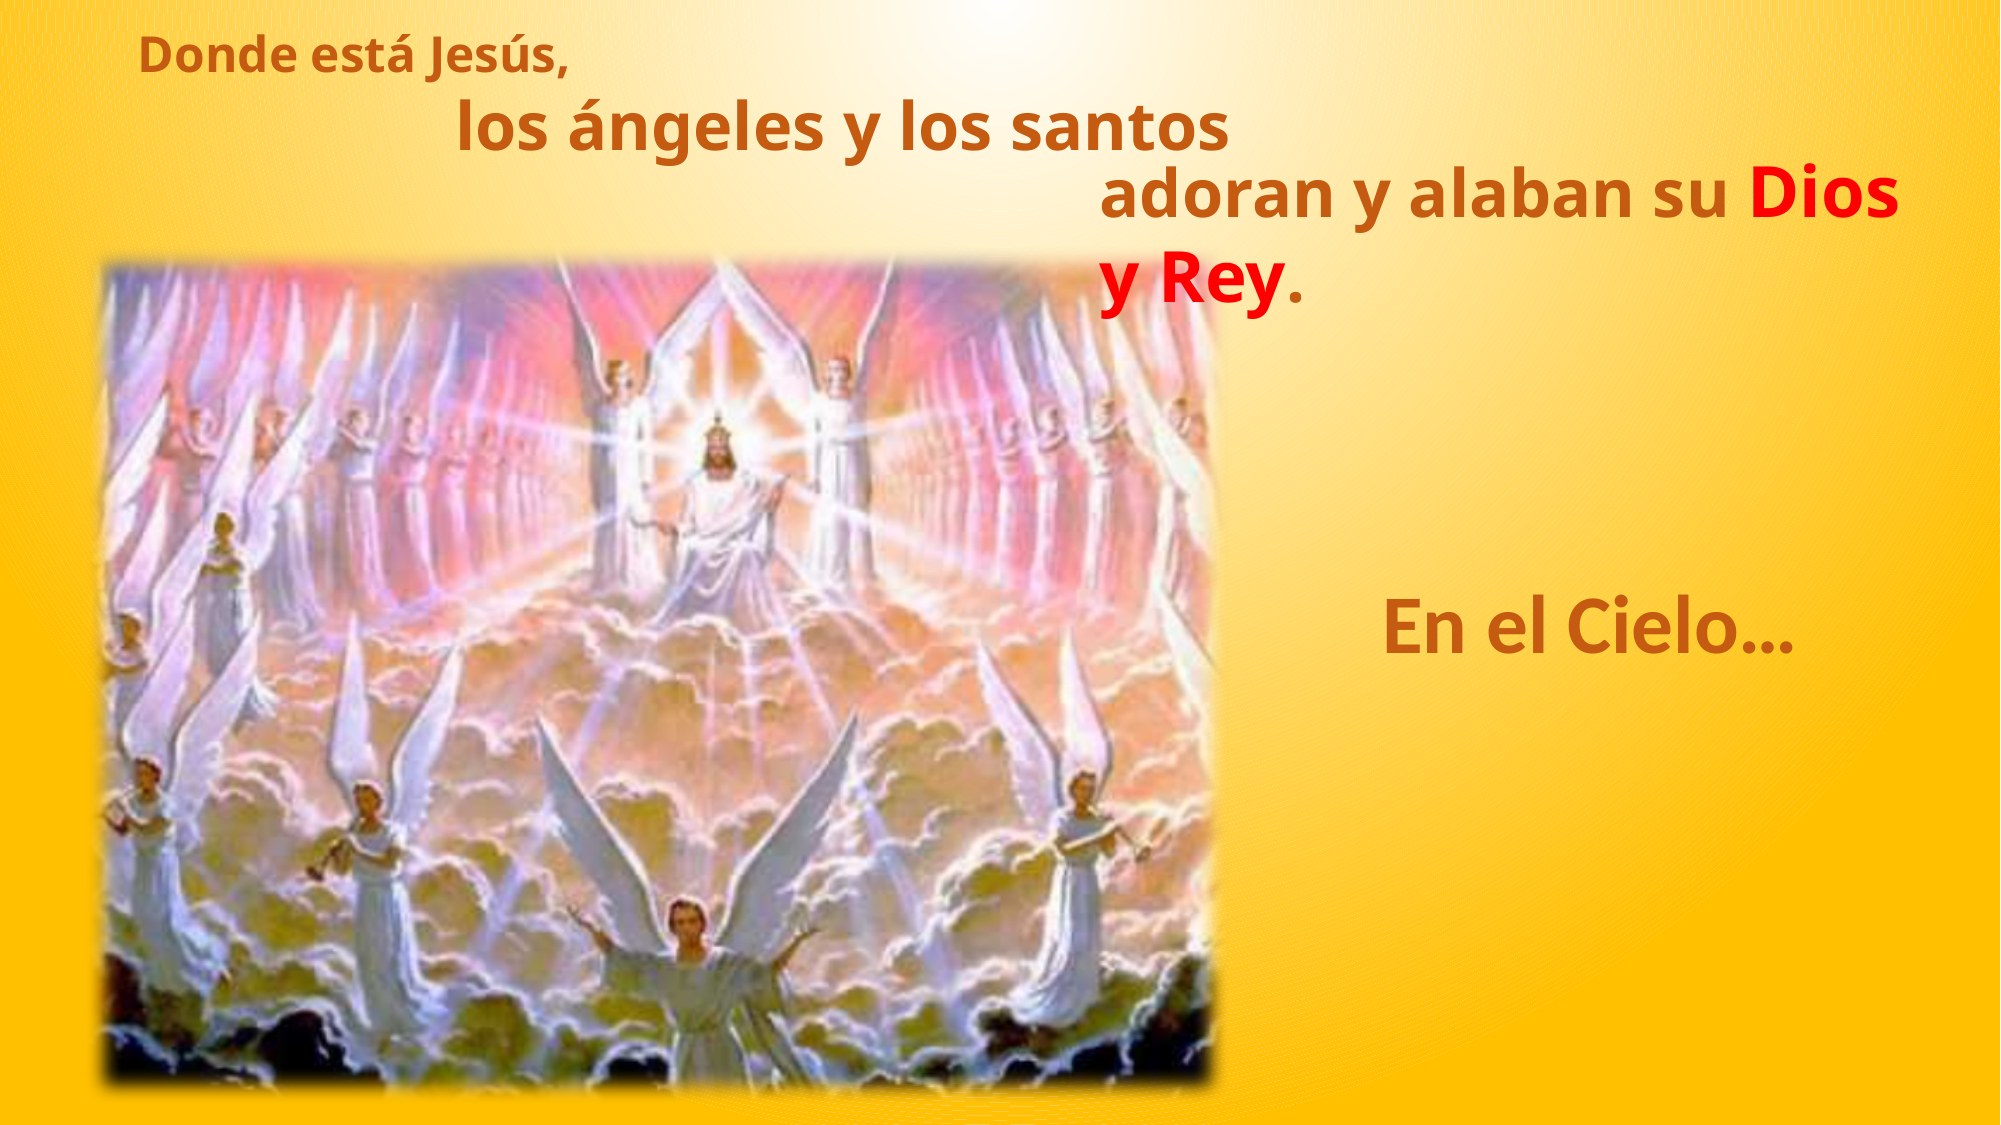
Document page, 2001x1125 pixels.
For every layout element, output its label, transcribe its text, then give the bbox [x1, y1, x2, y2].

title Donde está Jesús, [63, 21, 658, 92]
picture [86, 246, 1229, 1104]
text_box En el Cielo… [1342, 562, 1838, 678]
text_box los ángeles y los santos [440, 76, 1247, 171]
text_box adoran y alaban su Dios y Rey. [1085, 139, 1942, 325]
